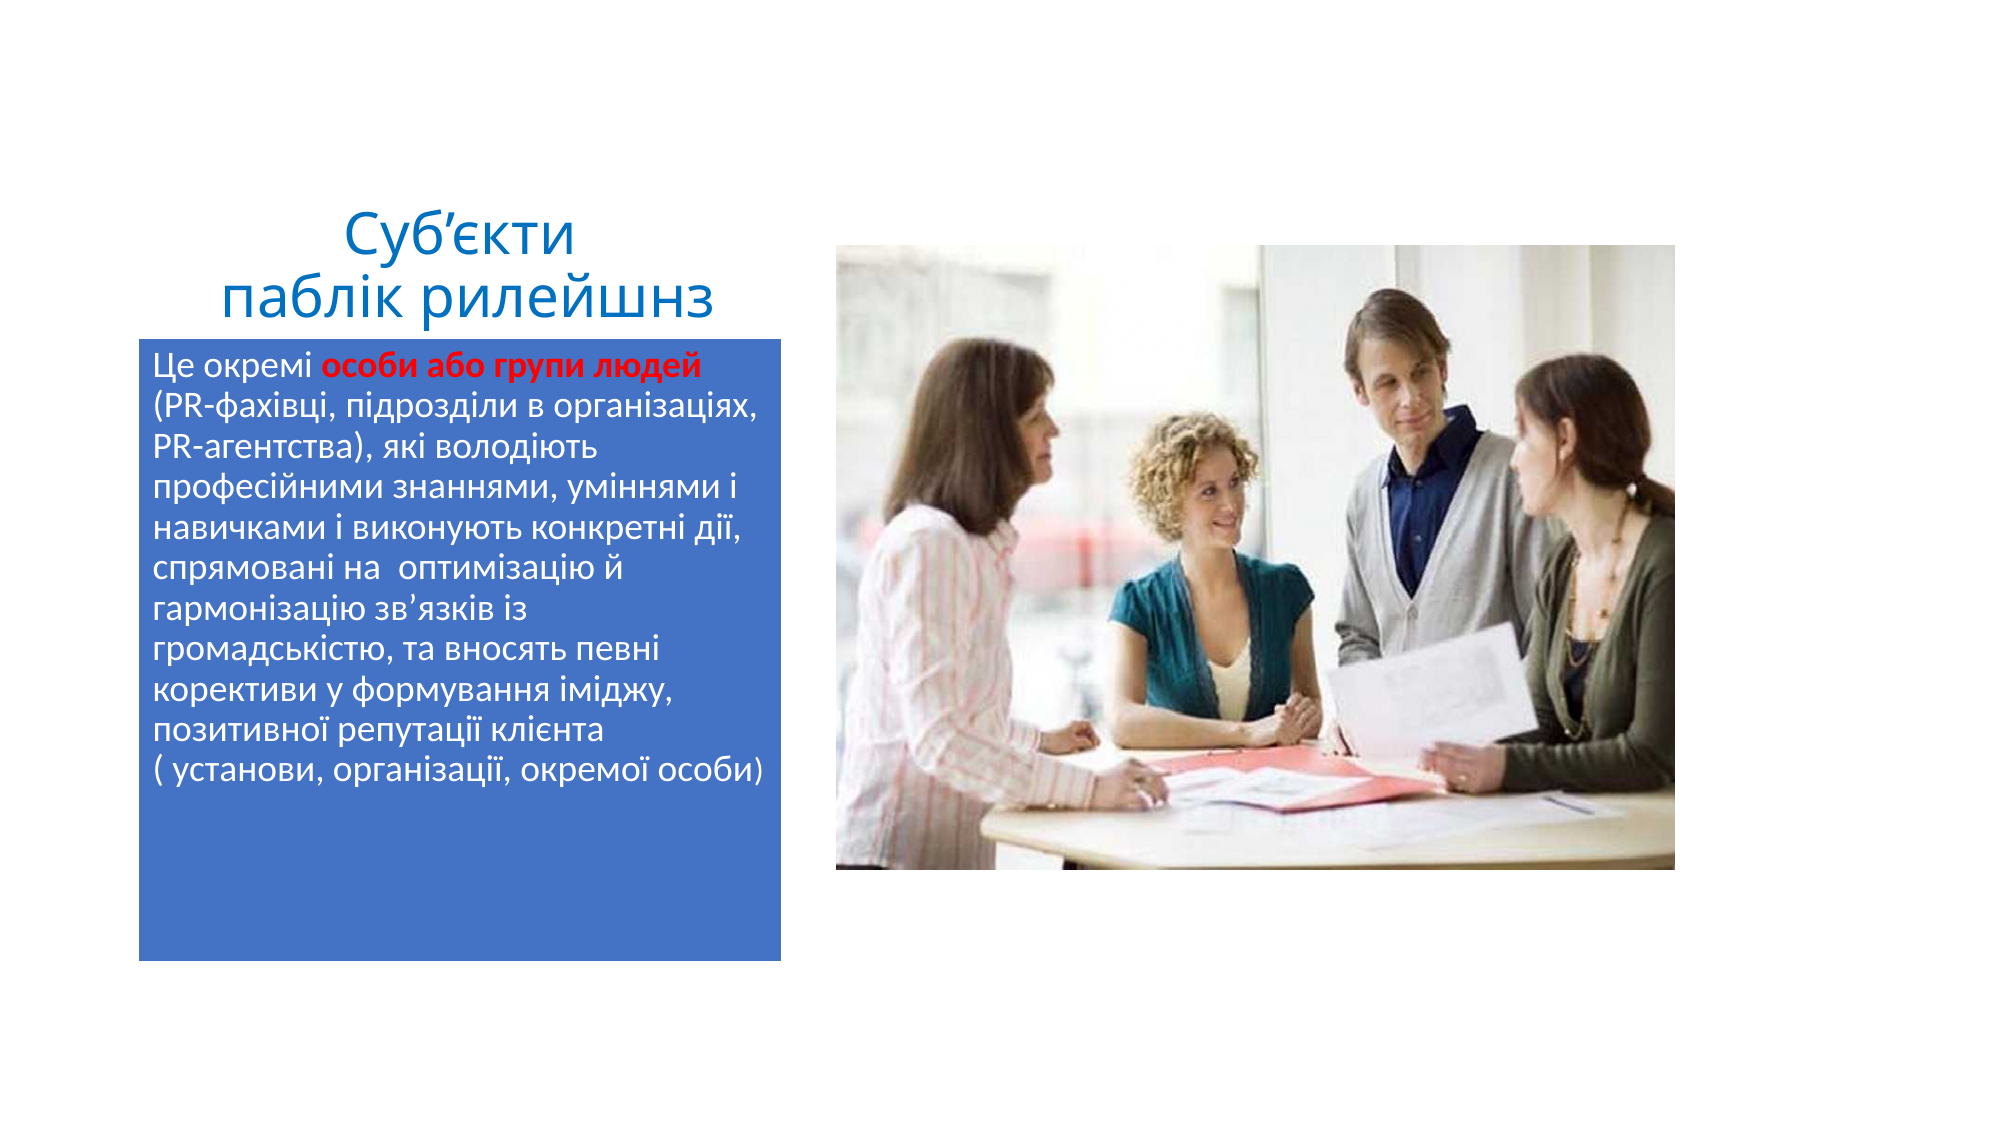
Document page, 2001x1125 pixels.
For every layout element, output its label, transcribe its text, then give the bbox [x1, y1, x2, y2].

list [836, 245, 1675, 870]
title Суб’єкти паблік рилейшнз [137, 75, 783, 336]
list Це окремі особи або групи людей (PR-фахівці, підрозділи в організаціях, PR-агентства), які володіють професійними знаннями, уміннями і навичками і виконують конкретні дії, спрямовані на оптимізацію й гармонізацію зв’язків із громадськістю, та вносять певні корективи у формування іміджу, позитивної репутації клієнта ( установи, організації, окремої особи) [136, 336, 784, 964]
